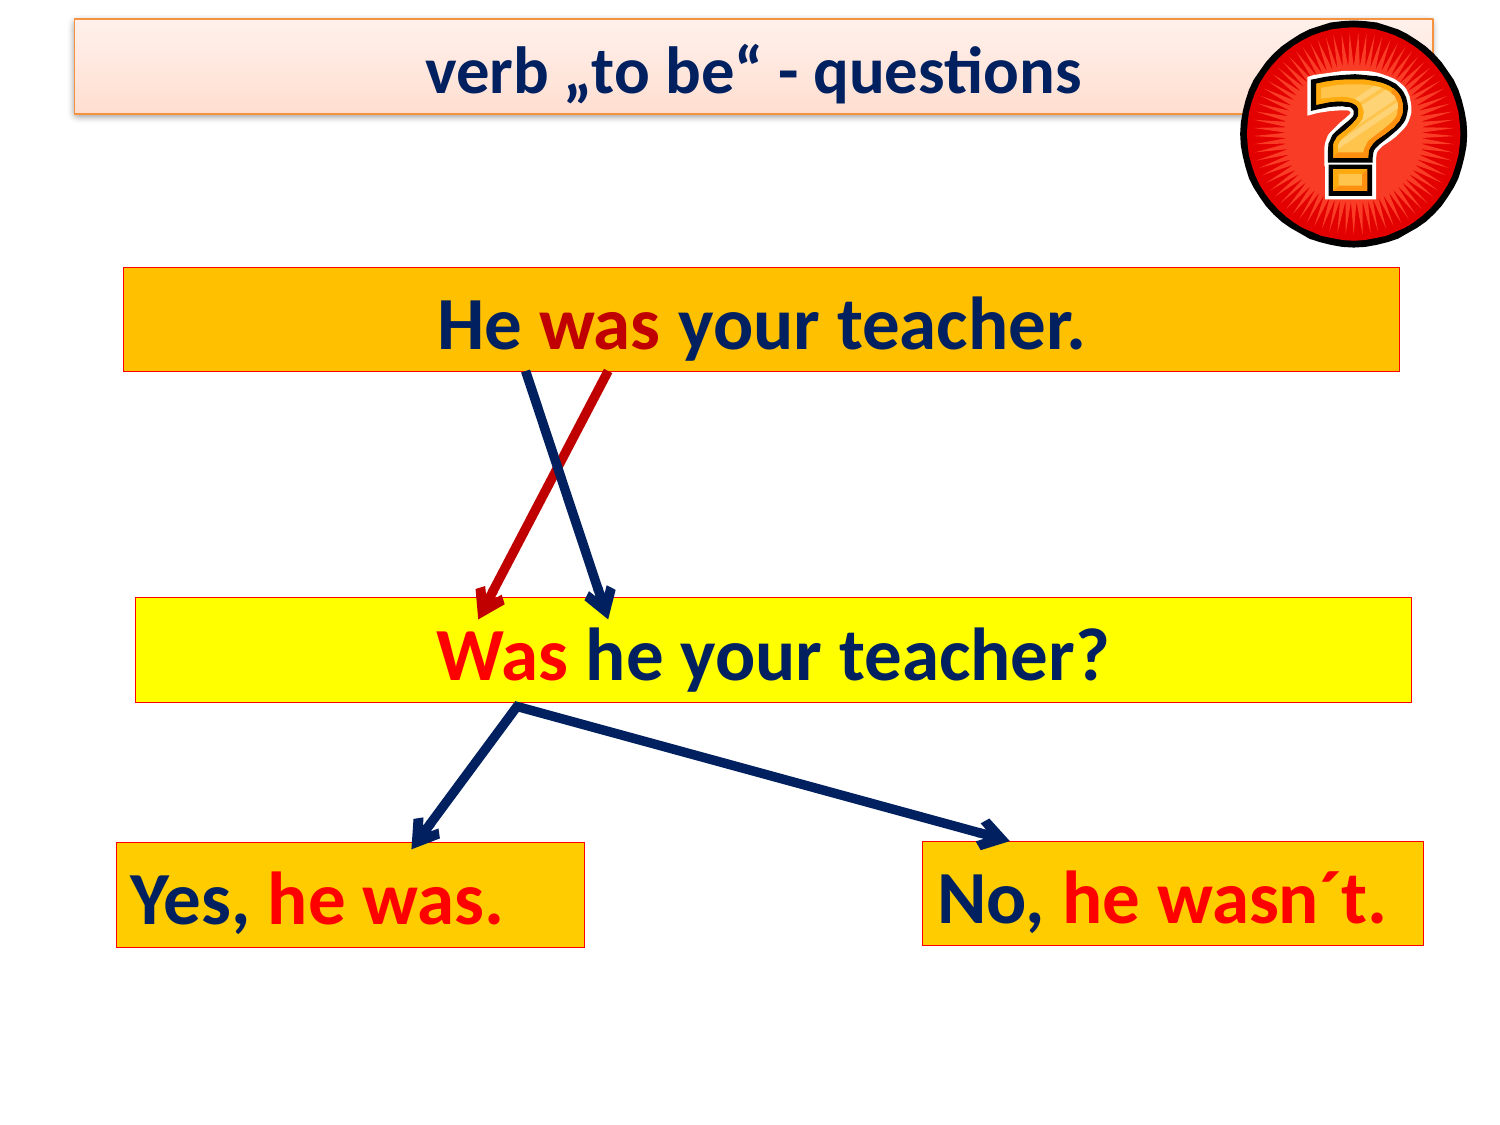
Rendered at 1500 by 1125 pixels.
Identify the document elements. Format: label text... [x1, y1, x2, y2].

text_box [411, 705, 514, 850]
text_box Was he your teacher? [135, 597, 1412, 703]
text_box verb „to be“ - questions [74, 18, 1237, 115]
text_box He was your teacher. [123, 267, 1400, 372]
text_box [513, 705, 1011, 842]
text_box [525, 370, 609, 620]
text_box Yes, he was. [116, 842, 585, 948]
picture [1238, 18, 1469, 250]
text_box No, he wasn´t. [922, 841, 1424, 946]
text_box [477, 370, 524, 620]
